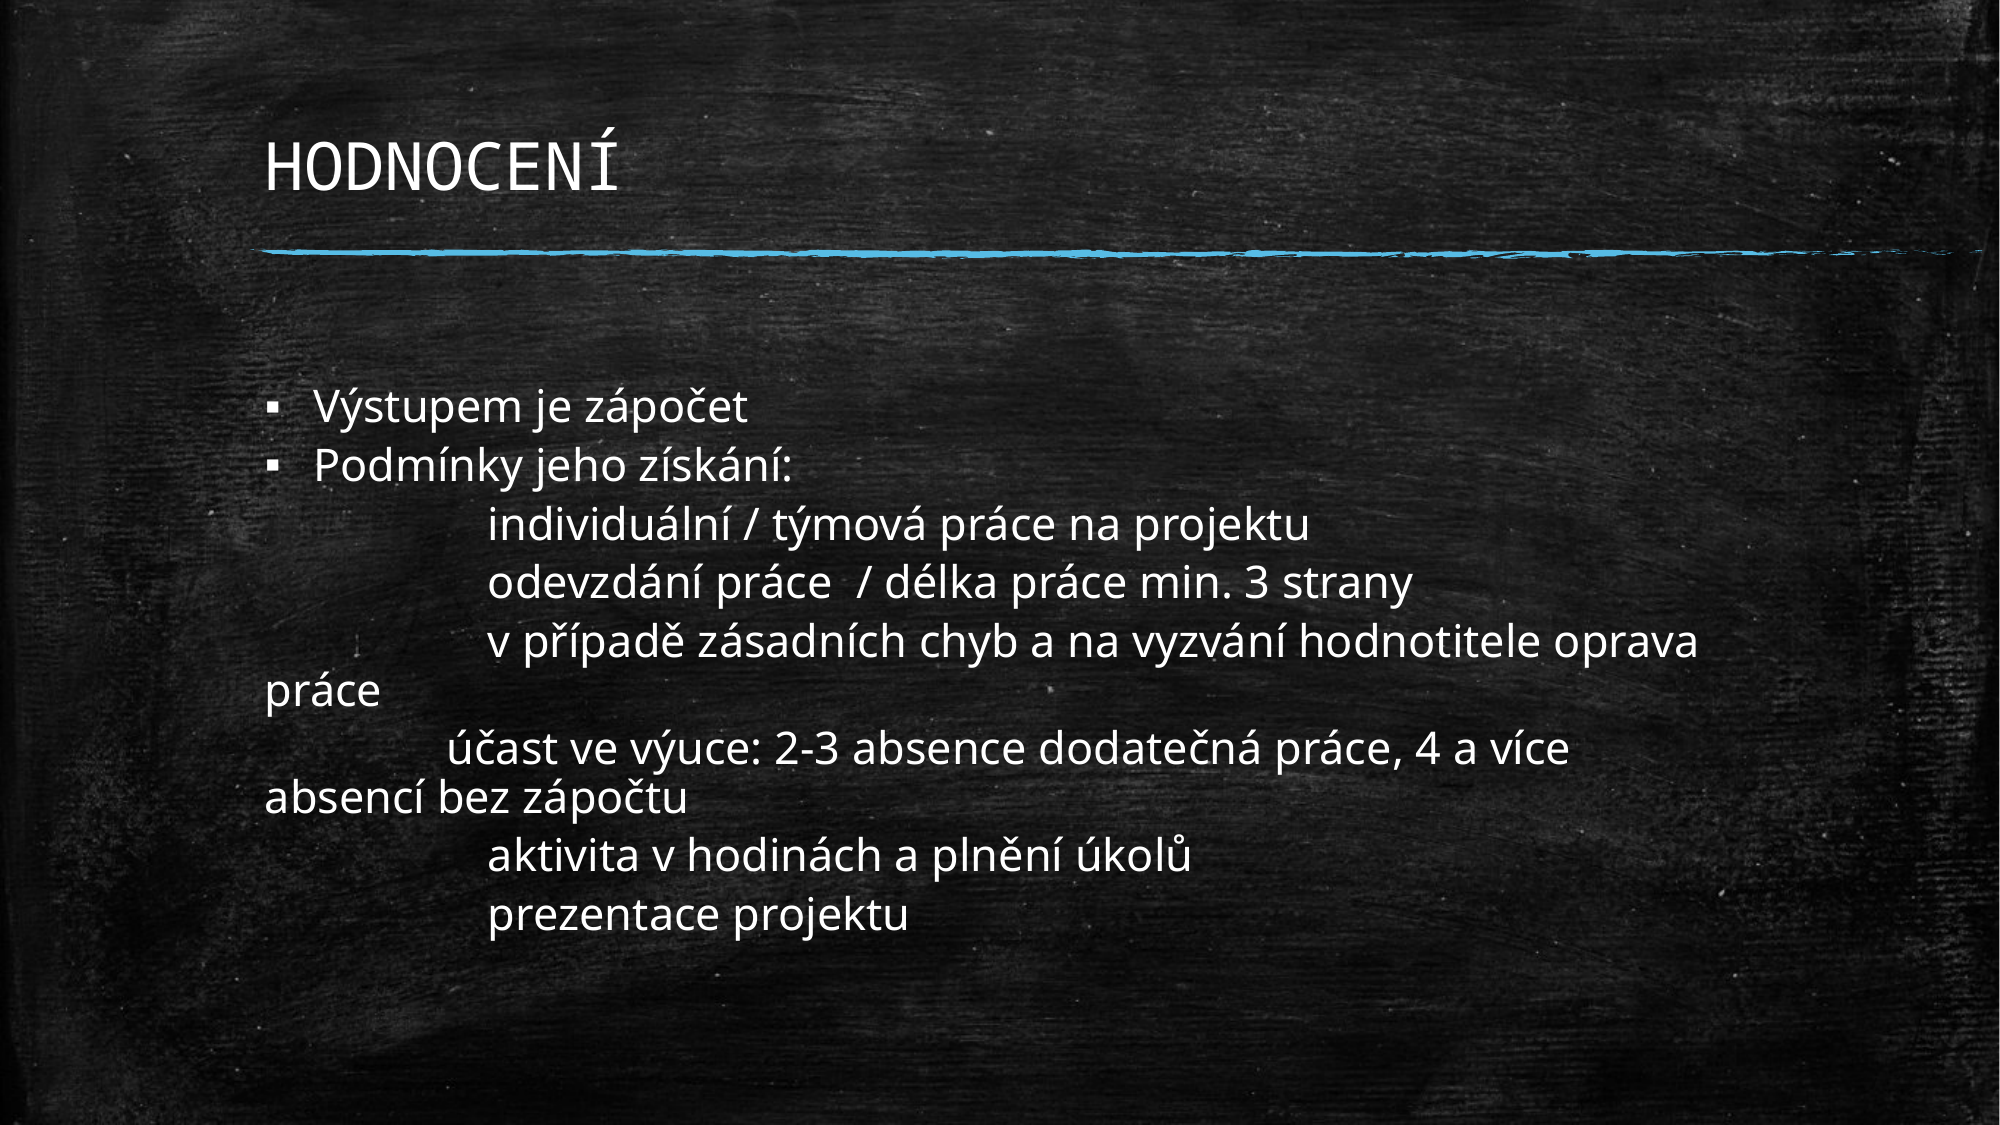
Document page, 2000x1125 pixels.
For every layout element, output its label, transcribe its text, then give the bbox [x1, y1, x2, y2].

title HODNOCENÍ [249, 45, 1750, 213]
list Výstupem je zápočet Podmínky jeho získání: individuální / týmová práce na projektu odevzdání práce / délka práce min. 3 strany v případě zásadních chyb a na vyzvání hodnotitele oprava práce účast ve výuce: 2-3 absence dodatečná práce, 4 a více absencí bez zápočtu aktivita v hodinách a plnění úkolů prezentace projektu [249, 312, 1750, 1013]
